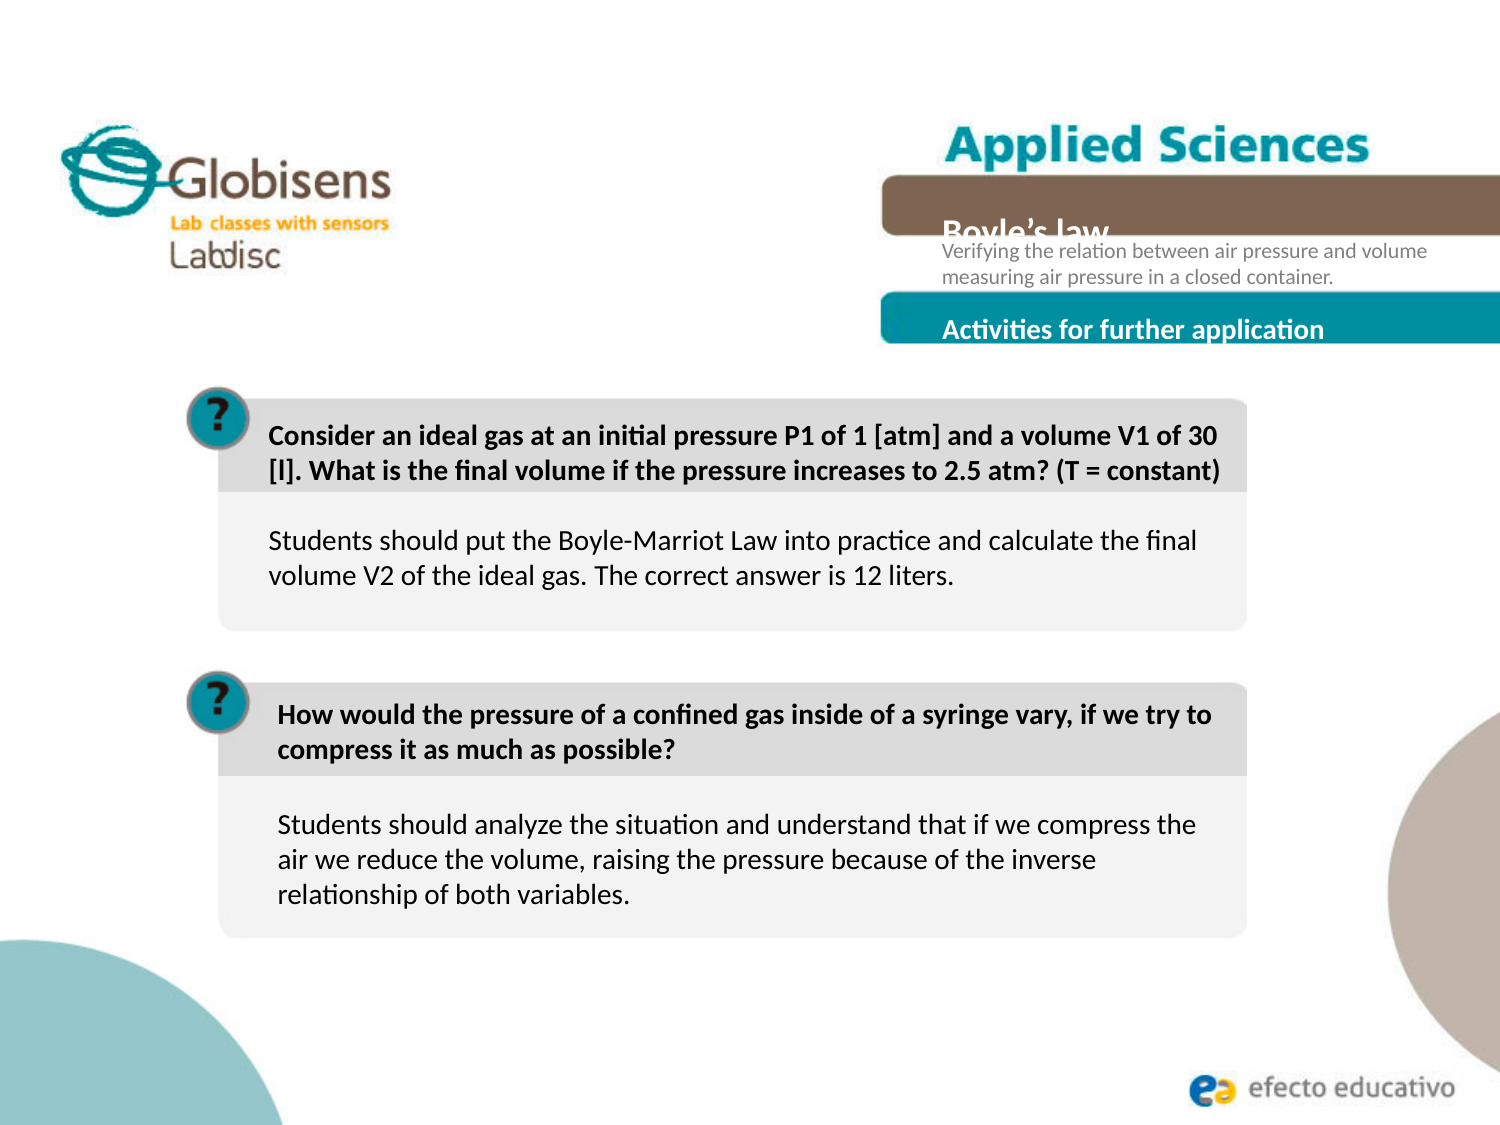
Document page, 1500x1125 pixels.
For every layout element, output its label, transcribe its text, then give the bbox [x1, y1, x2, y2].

text_box Verifying the relation between air pressure and volume measuring air pressure in a closed container. [927, 228, 1475, 296]
text_box Boyle’s law [927, 192, 1500, 261]
text_box Activities for further application [927, 302, 1500, 371]
picture [0, 0, 1500, 1125]
